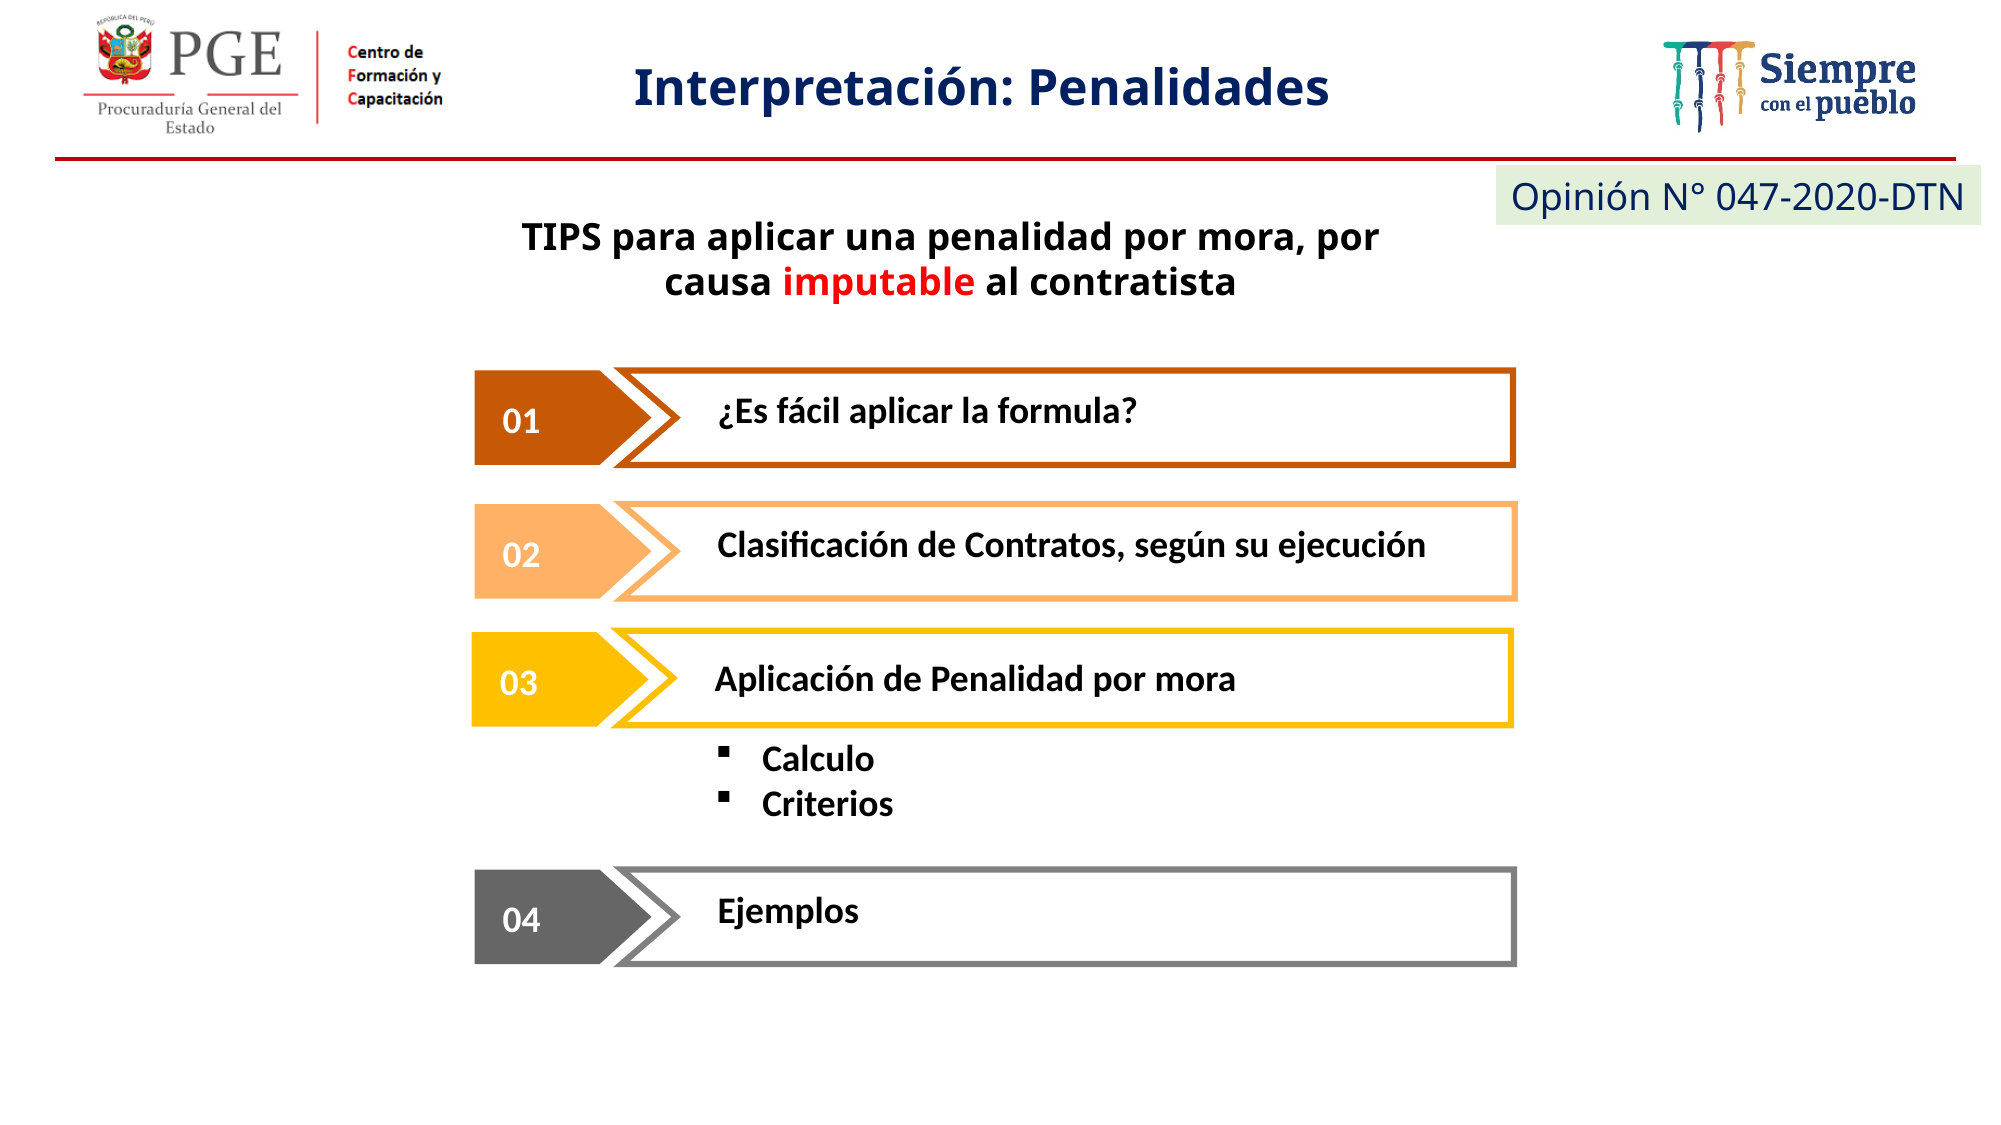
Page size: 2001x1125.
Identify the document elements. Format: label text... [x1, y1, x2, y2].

text_box [618, 503, 1516, 600]
text_box [470, 631, 651, 728]
text_box [615, 629, 1513, 727]
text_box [699, 646, 1498, 738]
text_box [618, 369, 1515, 466]
text_box [473, 503, 654, 600]
text_box 03 [484, 657, 581, 704]
text_box Opinión N° 047-2020-DTN [1496, 165, 1981, 225]
text_box [473, 868, 654, 966]
text_box ¿Es fácil aplicar la formula? [702, 379, 1472, 439]
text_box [702, 512, 1472, 608]
text_box Calculo Criterios [700, 738, 909, 877]
text_box 01 [487, 396, 584, 442]
text_box [473, 369, 654, 466]
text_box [55, 7, 1956, 159]
text_box 04 [487, 895, 584, 941]
text_box [618, 868, 1516, 966]
text_box 02 [487, 529, 584, 575]
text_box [702, 878, 1472, 973]
text_box TIPS para aplicar una penalidad por mora, por causa imputable al contratista [483, 205, 1419, 311]
